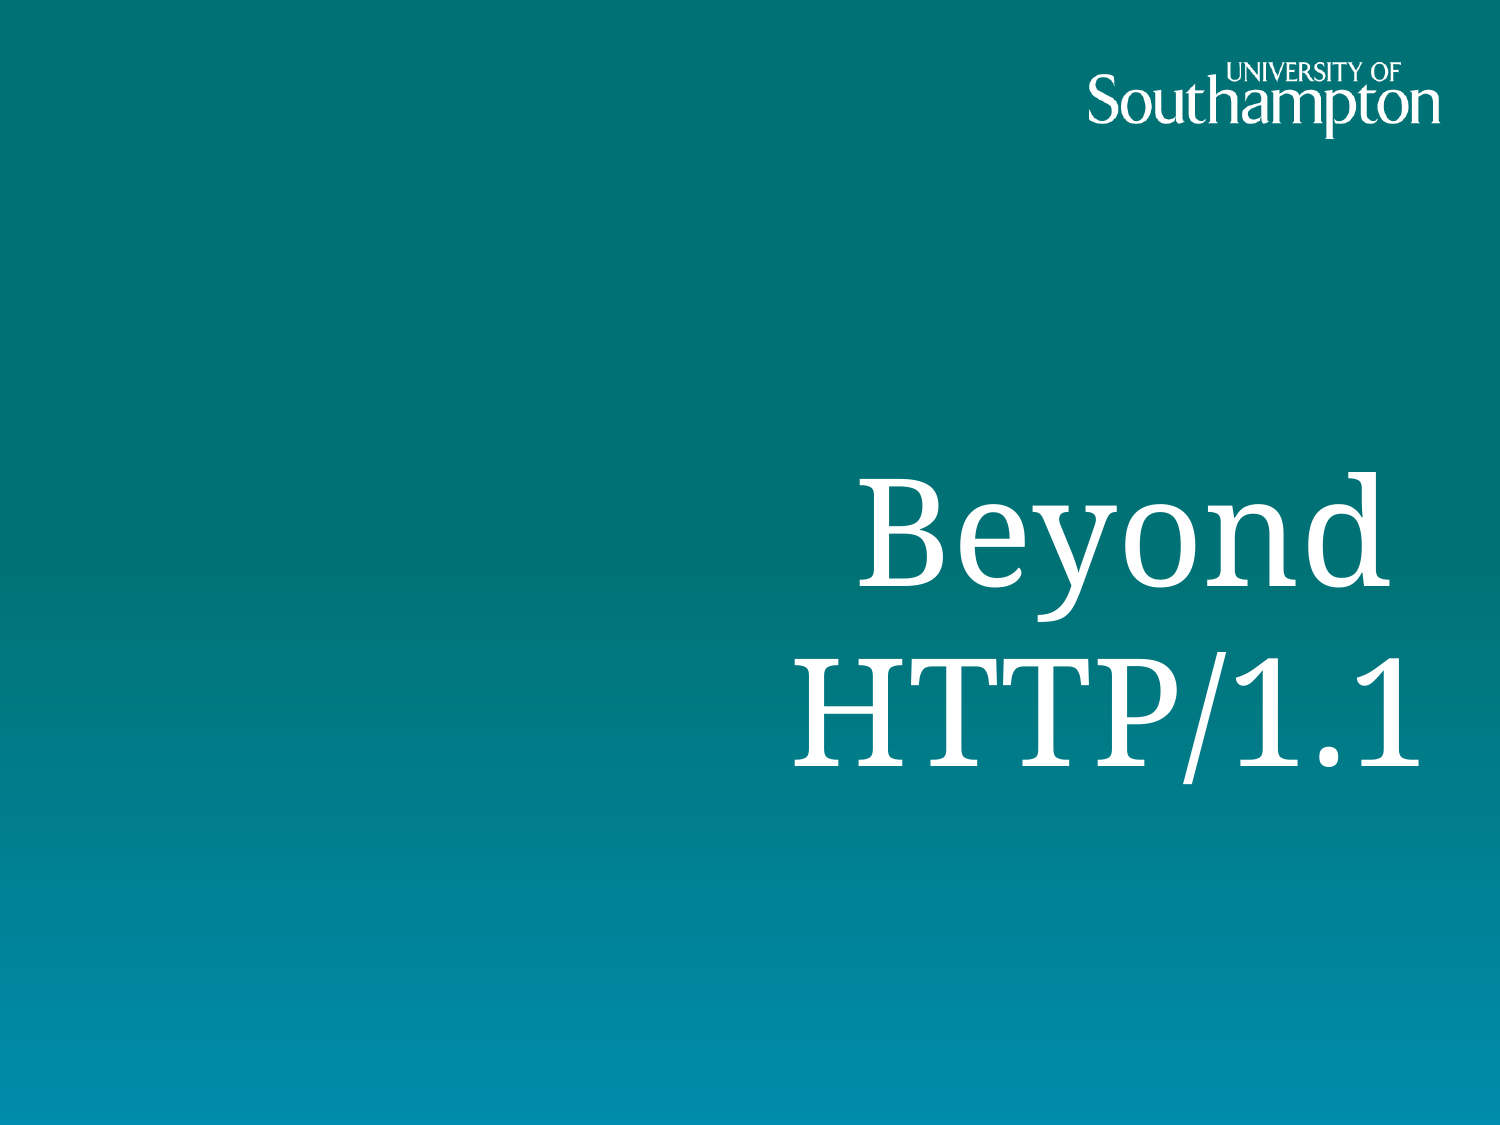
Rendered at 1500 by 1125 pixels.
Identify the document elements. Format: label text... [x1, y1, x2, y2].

title Beyond HTTP/1.1 [52, 278, 1448, 954]
picture [1089, 62, 1441, 139]
